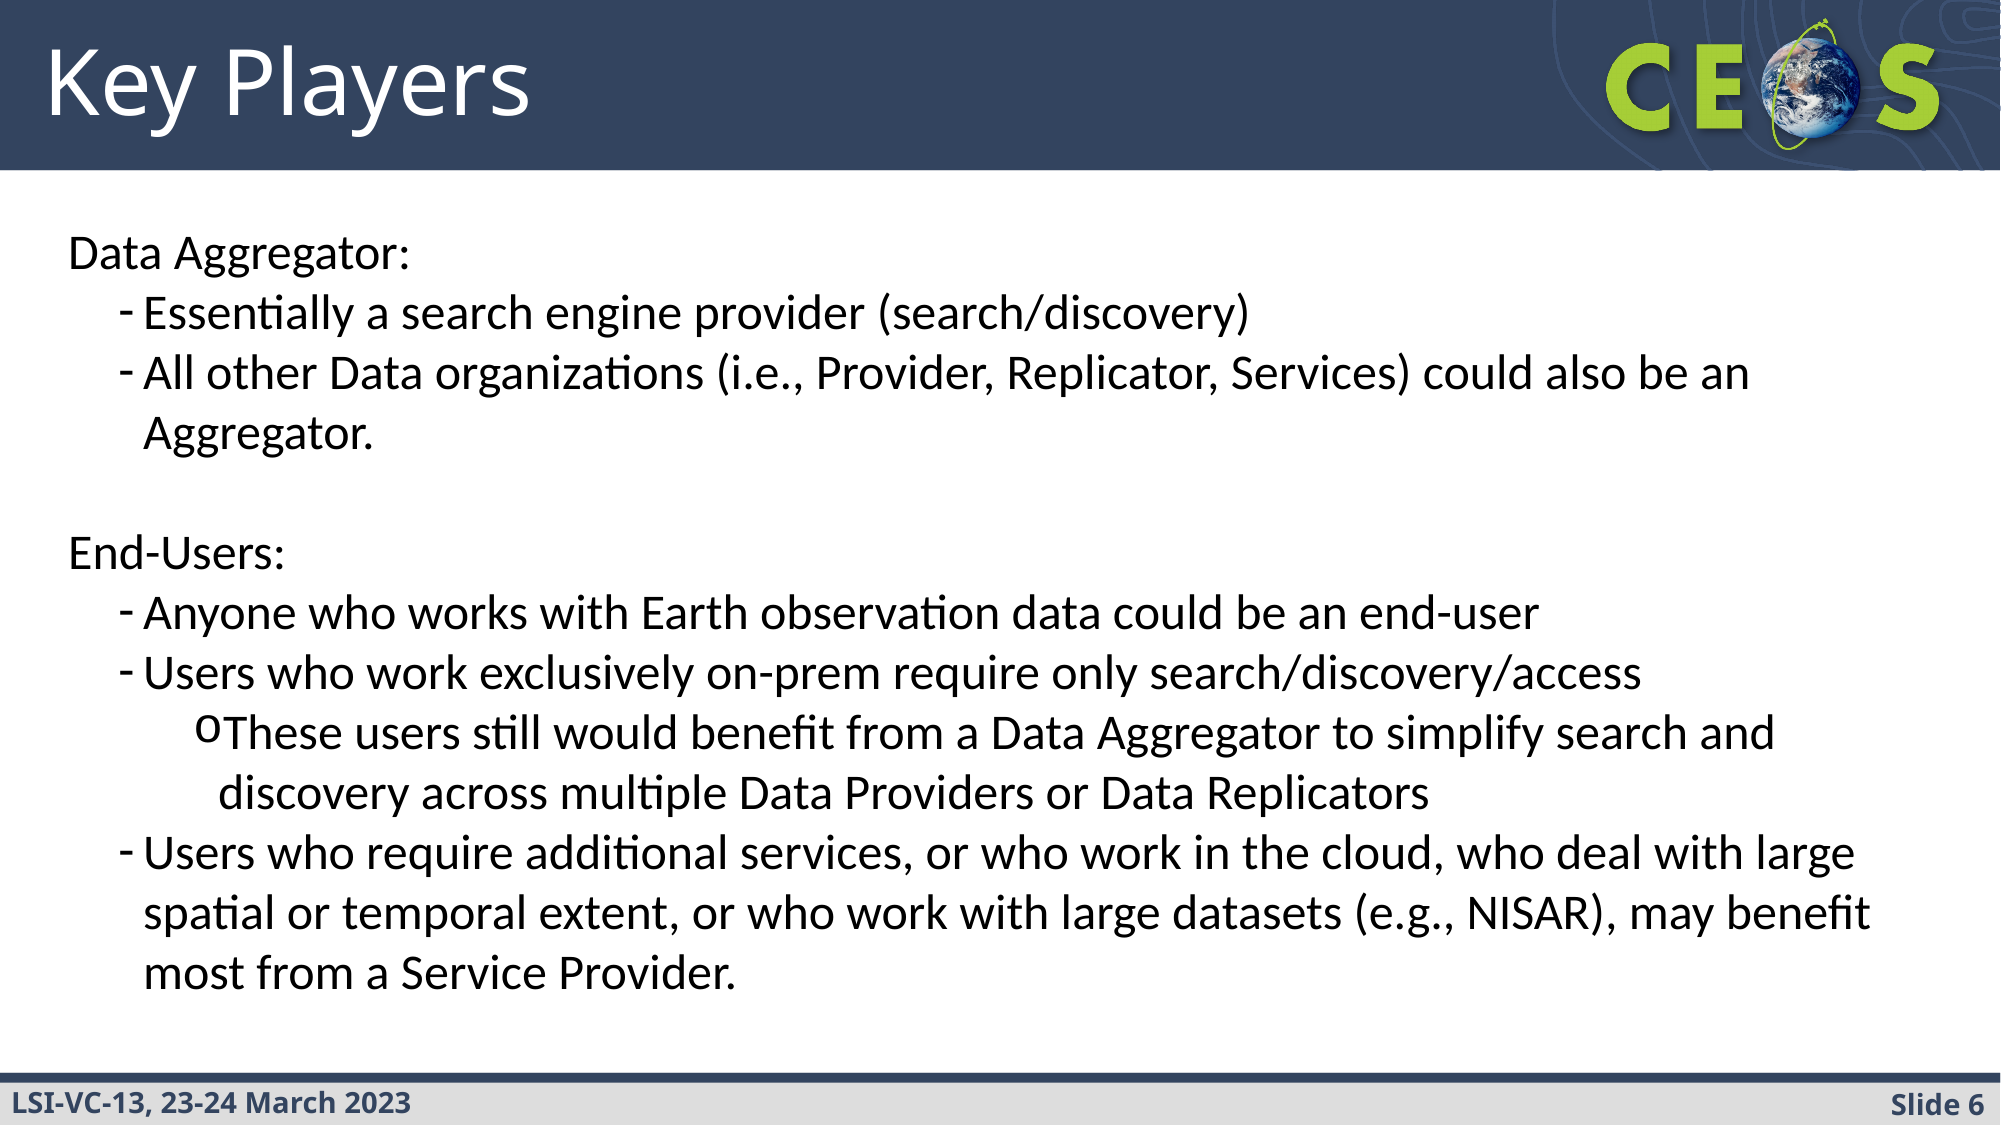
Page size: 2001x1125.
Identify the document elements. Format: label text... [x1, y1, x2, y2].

picture [1606, 18, 1939, 150]
title Key Players [28, 28, 1569, 157]
text_box Data Aggregator: Essentially a search engine provider (search/discovery) All other Data organizations (i.e., Provider, Replicator, Services) could also be an Aggregator. End-Users: Anyone who works with Earth observation data could be an end-user Users who work exclusively on-prem require only search/discovery/access These users still would benefit from a Data Aggregator to simplify search and discovery across multiple Data Providers or Data Replicators Users who require additional services, or who work in the cloud, who deal with large spatial or temporal extent, or who work with large datasets (e.g., NISAR), may benefit most from a Service Provider. [53, 242, 1936, 1021]
